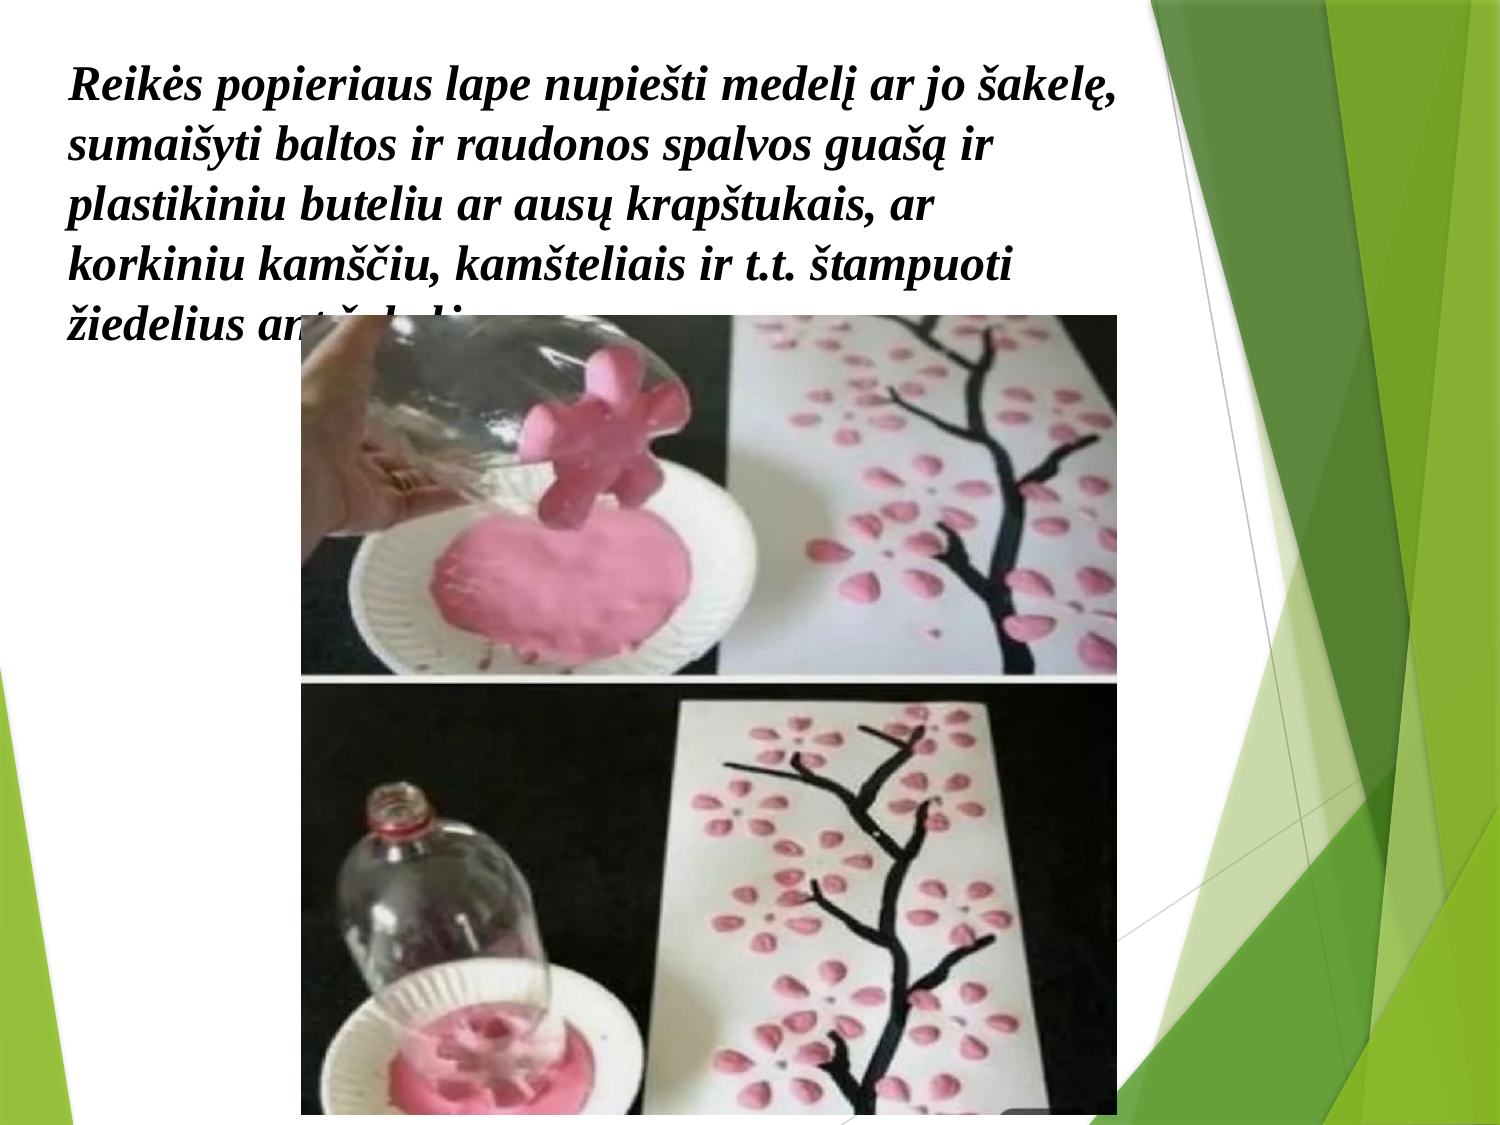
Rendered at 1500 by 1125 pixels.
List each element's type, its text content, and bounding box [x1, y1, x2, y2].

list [300, 315, 1117, 1116]
title Reikės popieriaus lape nupiešti medelį ar jo šakelę, sumaišyti baltos ir raudonos spalvos guašą ir plastikiniu buteliu ar ausų krapštukais, ar korkiniu kamščiu, kamšteliais ir t.t. štampuoti žiedelius ant šakelės. [53, 42, 1142, 317]
